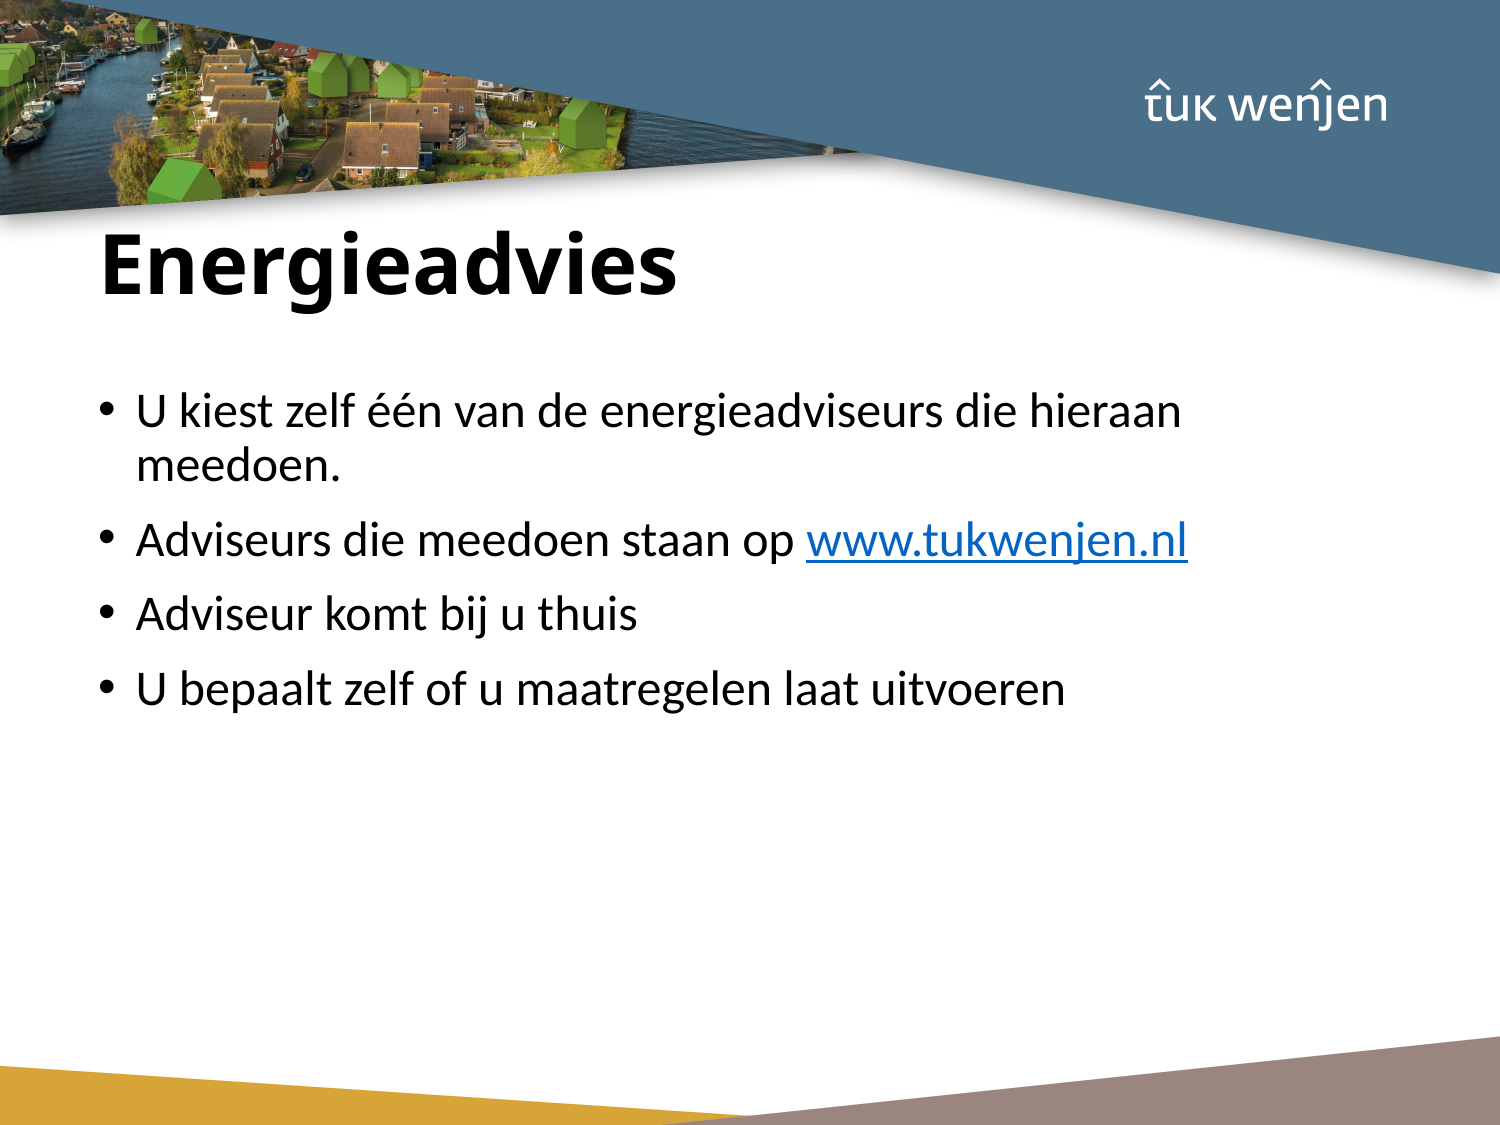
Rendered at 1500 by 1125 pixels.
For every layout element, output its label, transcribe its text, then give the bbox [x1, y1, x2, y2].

picture [0, 0, 1500, 1125]
list U kiest zelf één van de energieadviseurs die hieraan meedoen. Adviseurs die meedoen staan op www.tukwenjen.nl Adviseur komt bij u thuis U bepaalt zelf of u maatregelen laat uitvoeren [83, 376, 1377, 1047]
title Energieadvies [83, 159, 1377, 376]
